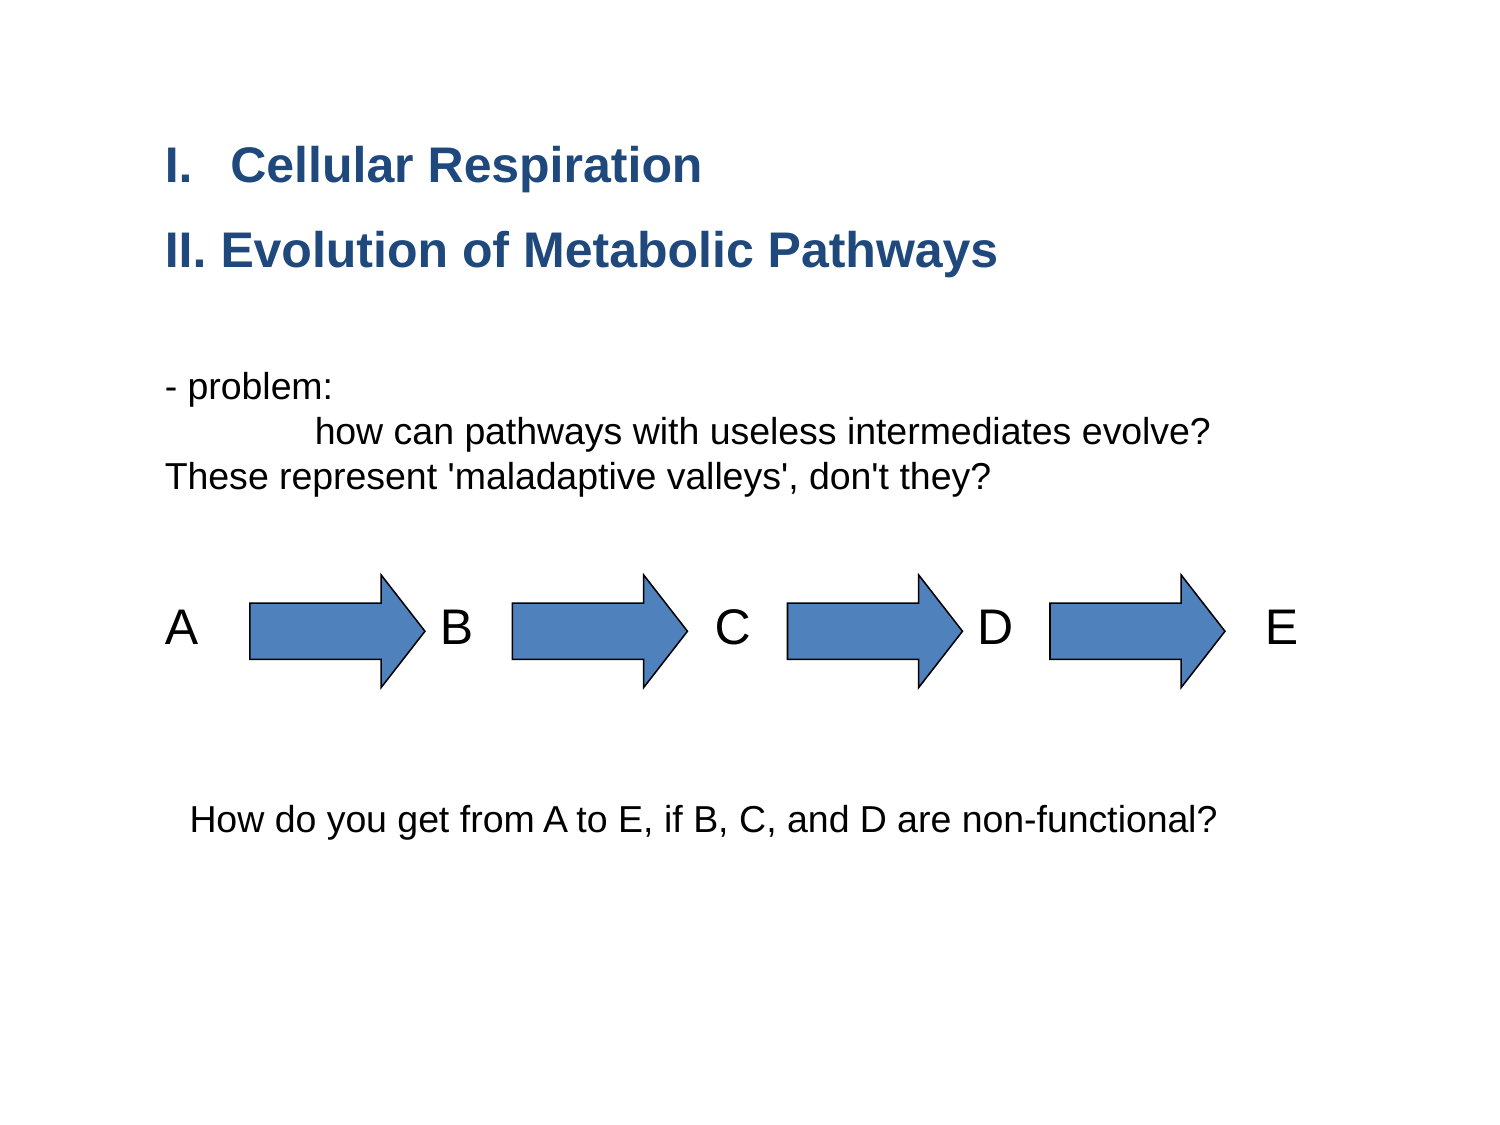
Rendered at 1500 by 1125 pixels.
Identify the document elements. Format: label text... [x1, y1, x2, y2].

text_box C [699, 587, 788, 663]
text_box [788, 575, 962, 688]
text_box A [149, 587, 238, 663]
text_box How do you get from A to E, if B, C, and D are non-functional? [174, 787, 1313, 848]
text_box B [424, 587, 513, 663]
text_box D [962, 587, 1050, 663]
text_box [1050, 575, 1225, 688]
text_box [513, 575, 688, 688]
text_box [249, 575, 424, 688]
text_box E [1249, 587, 1338, 663]
text_box Cellular Respiration II. Evolution of Metabolic Pathways - problem: how can pathways with useless intermediates evolve? These represent 'maladaptive valleys', don't they? [149, 124, 1263, 550]
